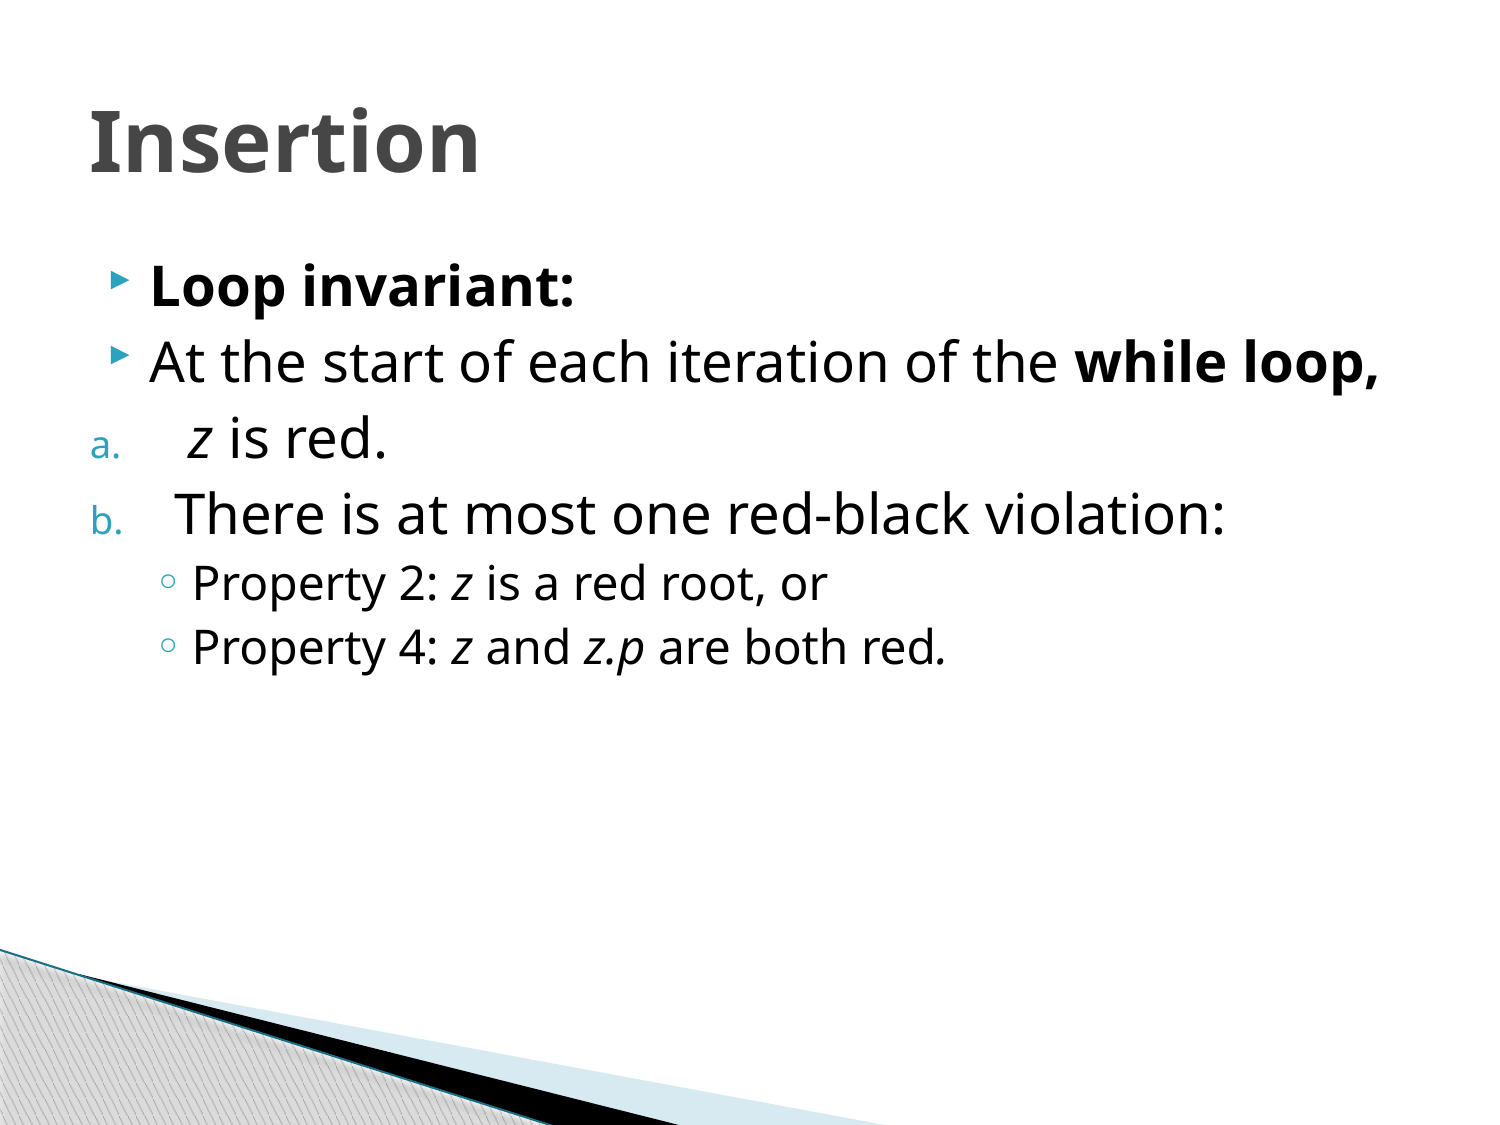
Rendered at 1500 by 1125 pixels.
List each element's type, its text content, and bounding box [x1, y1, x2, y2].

title Insertion [75, 45, 1425, 233]
list Loop invariant: At the start of each iteration of the while loop, z is red. There is at most one red-black violation: Property 2: z is a red root, or Property 4: z and z.p are both red. [75, 243, 1425, 986]
